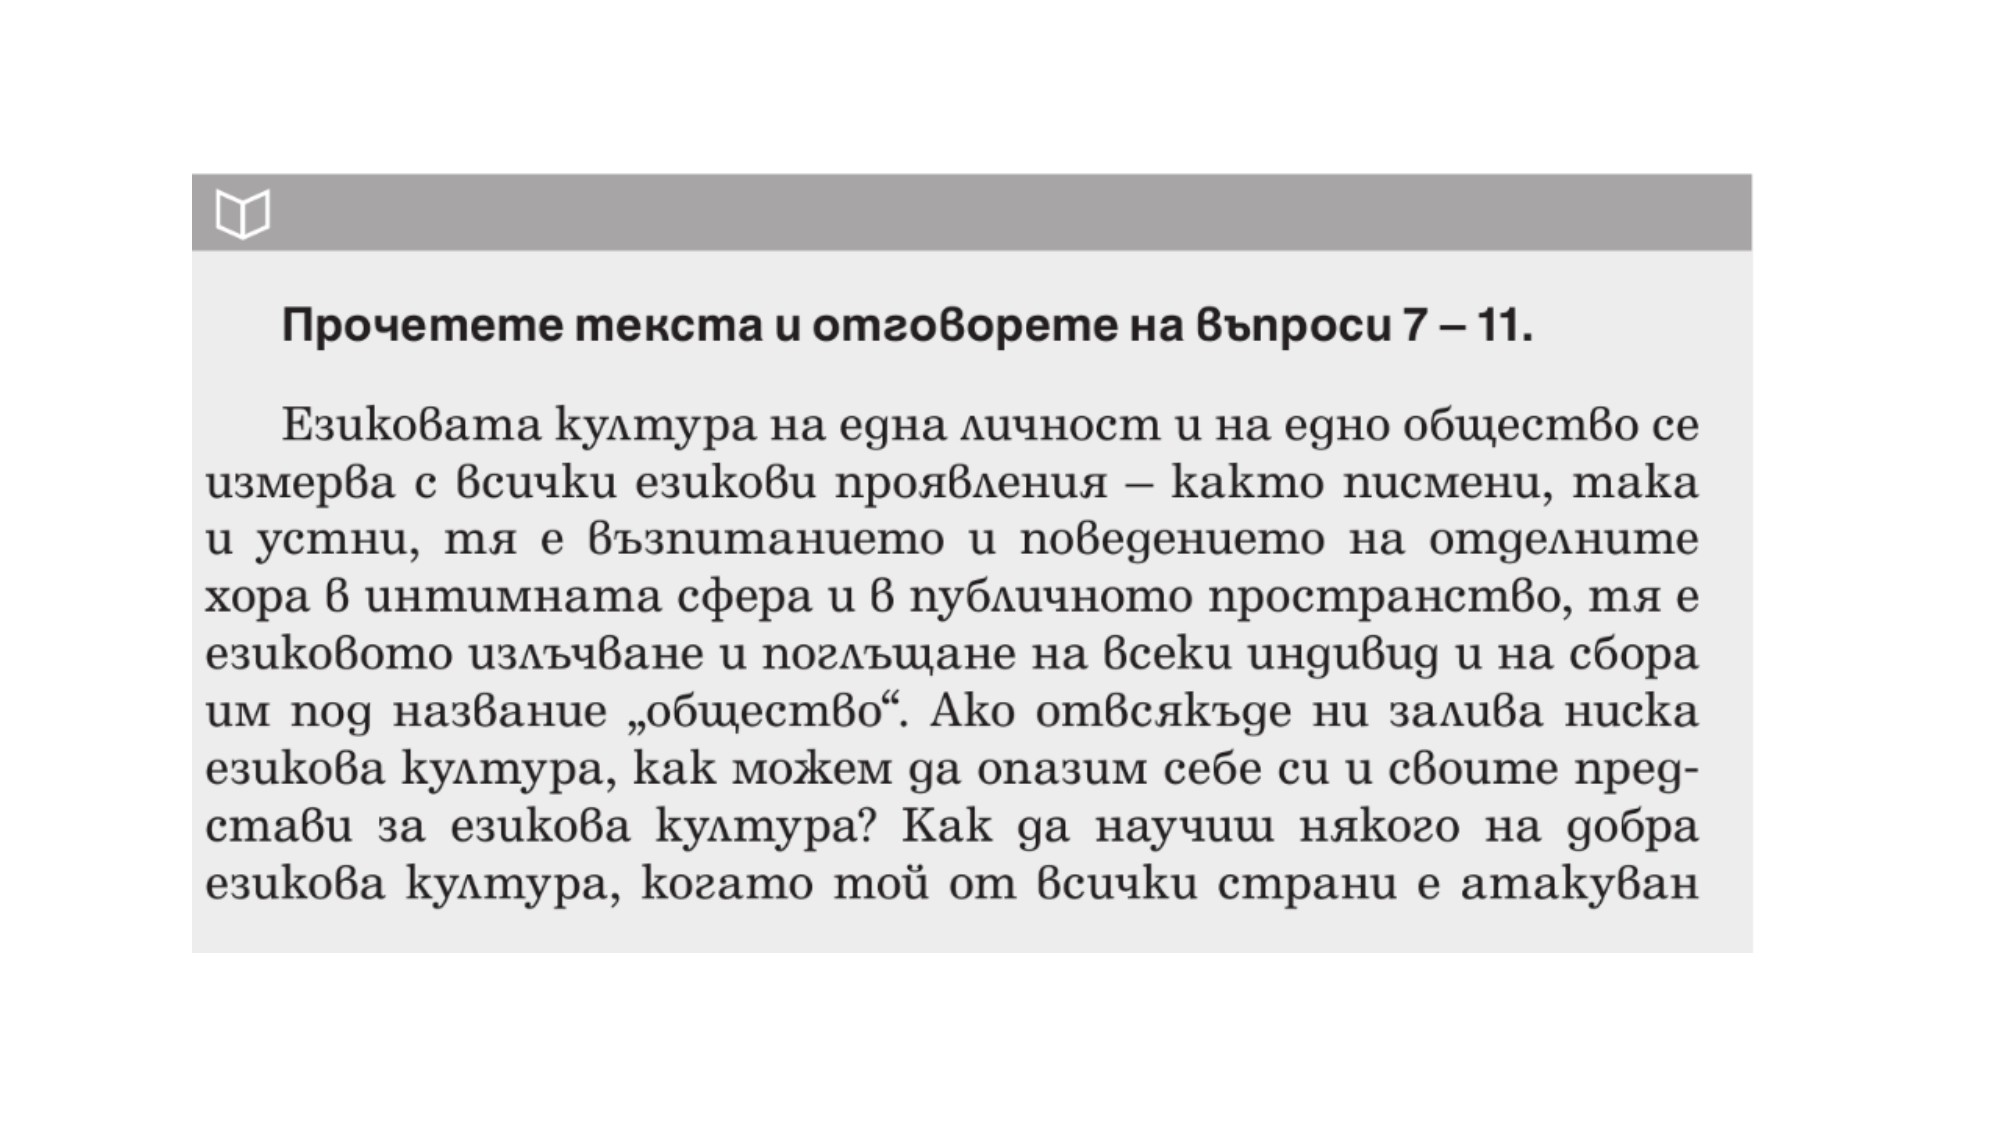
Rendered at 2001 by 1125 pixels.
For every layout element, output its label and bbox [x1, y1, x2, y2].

picture [192, 172, 1808, 953]
